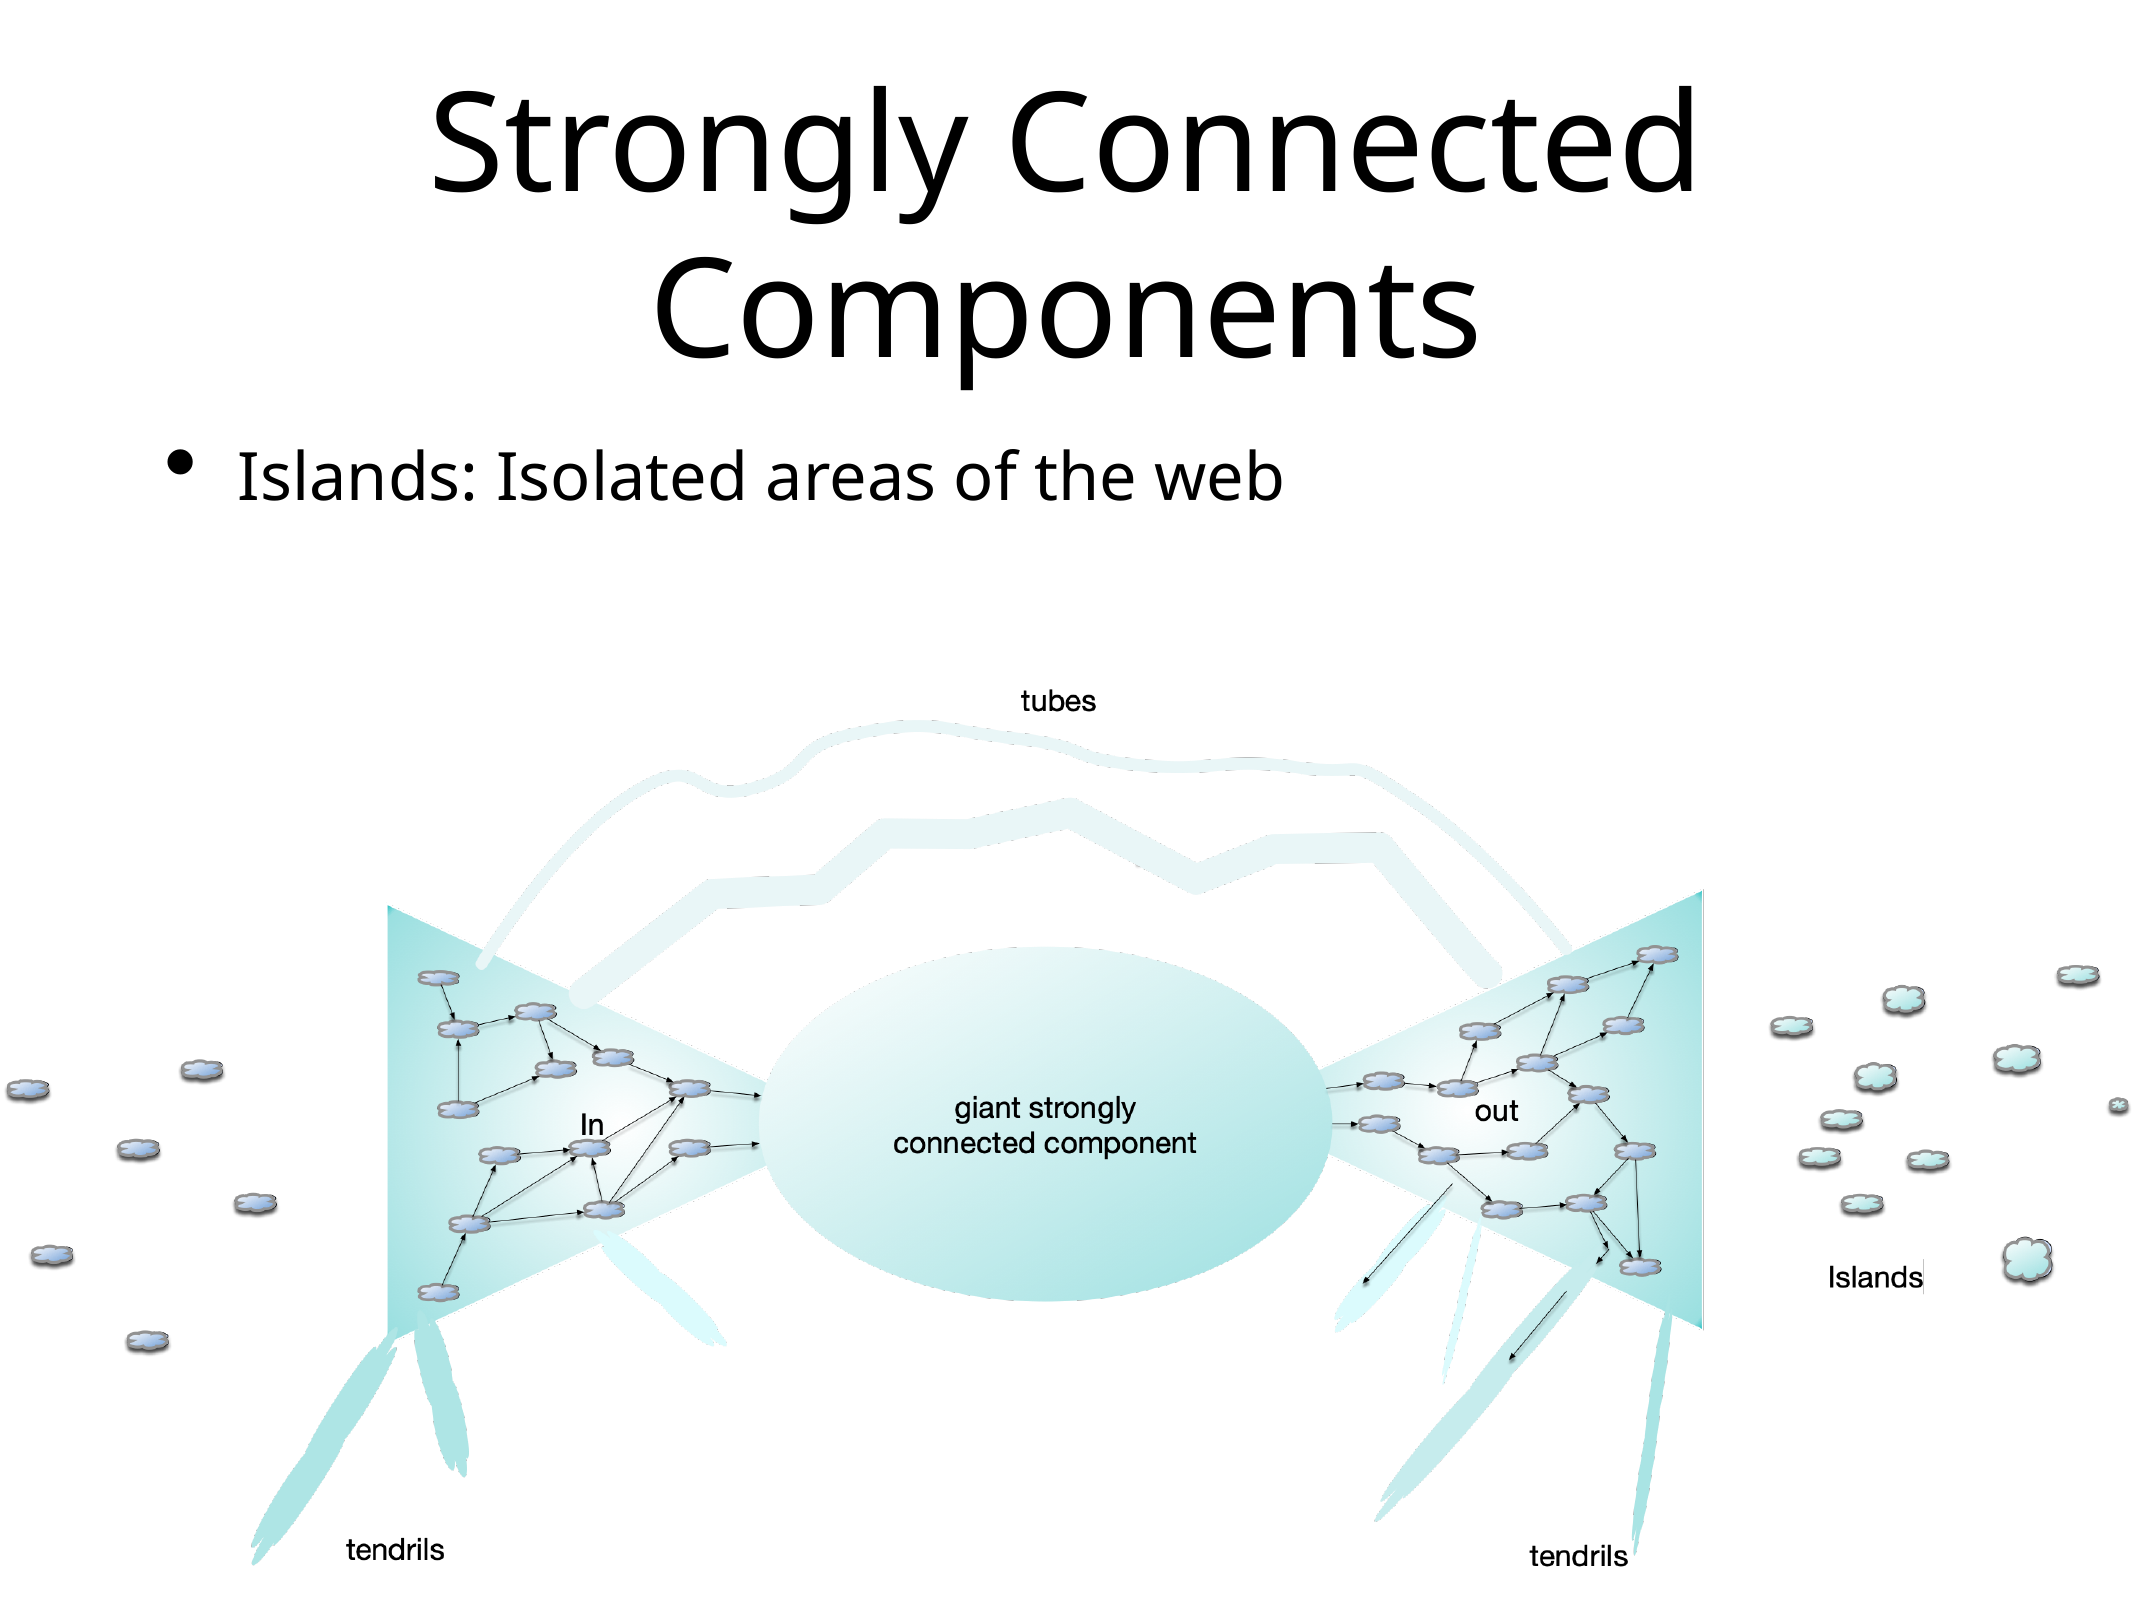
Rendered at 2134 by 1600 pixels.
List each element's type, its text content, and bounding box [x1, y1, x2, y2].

picture [0, 681, 2134, 1579]
title Strongly Connected Components [155, 41, 1978, 397]
list Islands: Isolated areas of the web [155, 424, 1978, 681]
